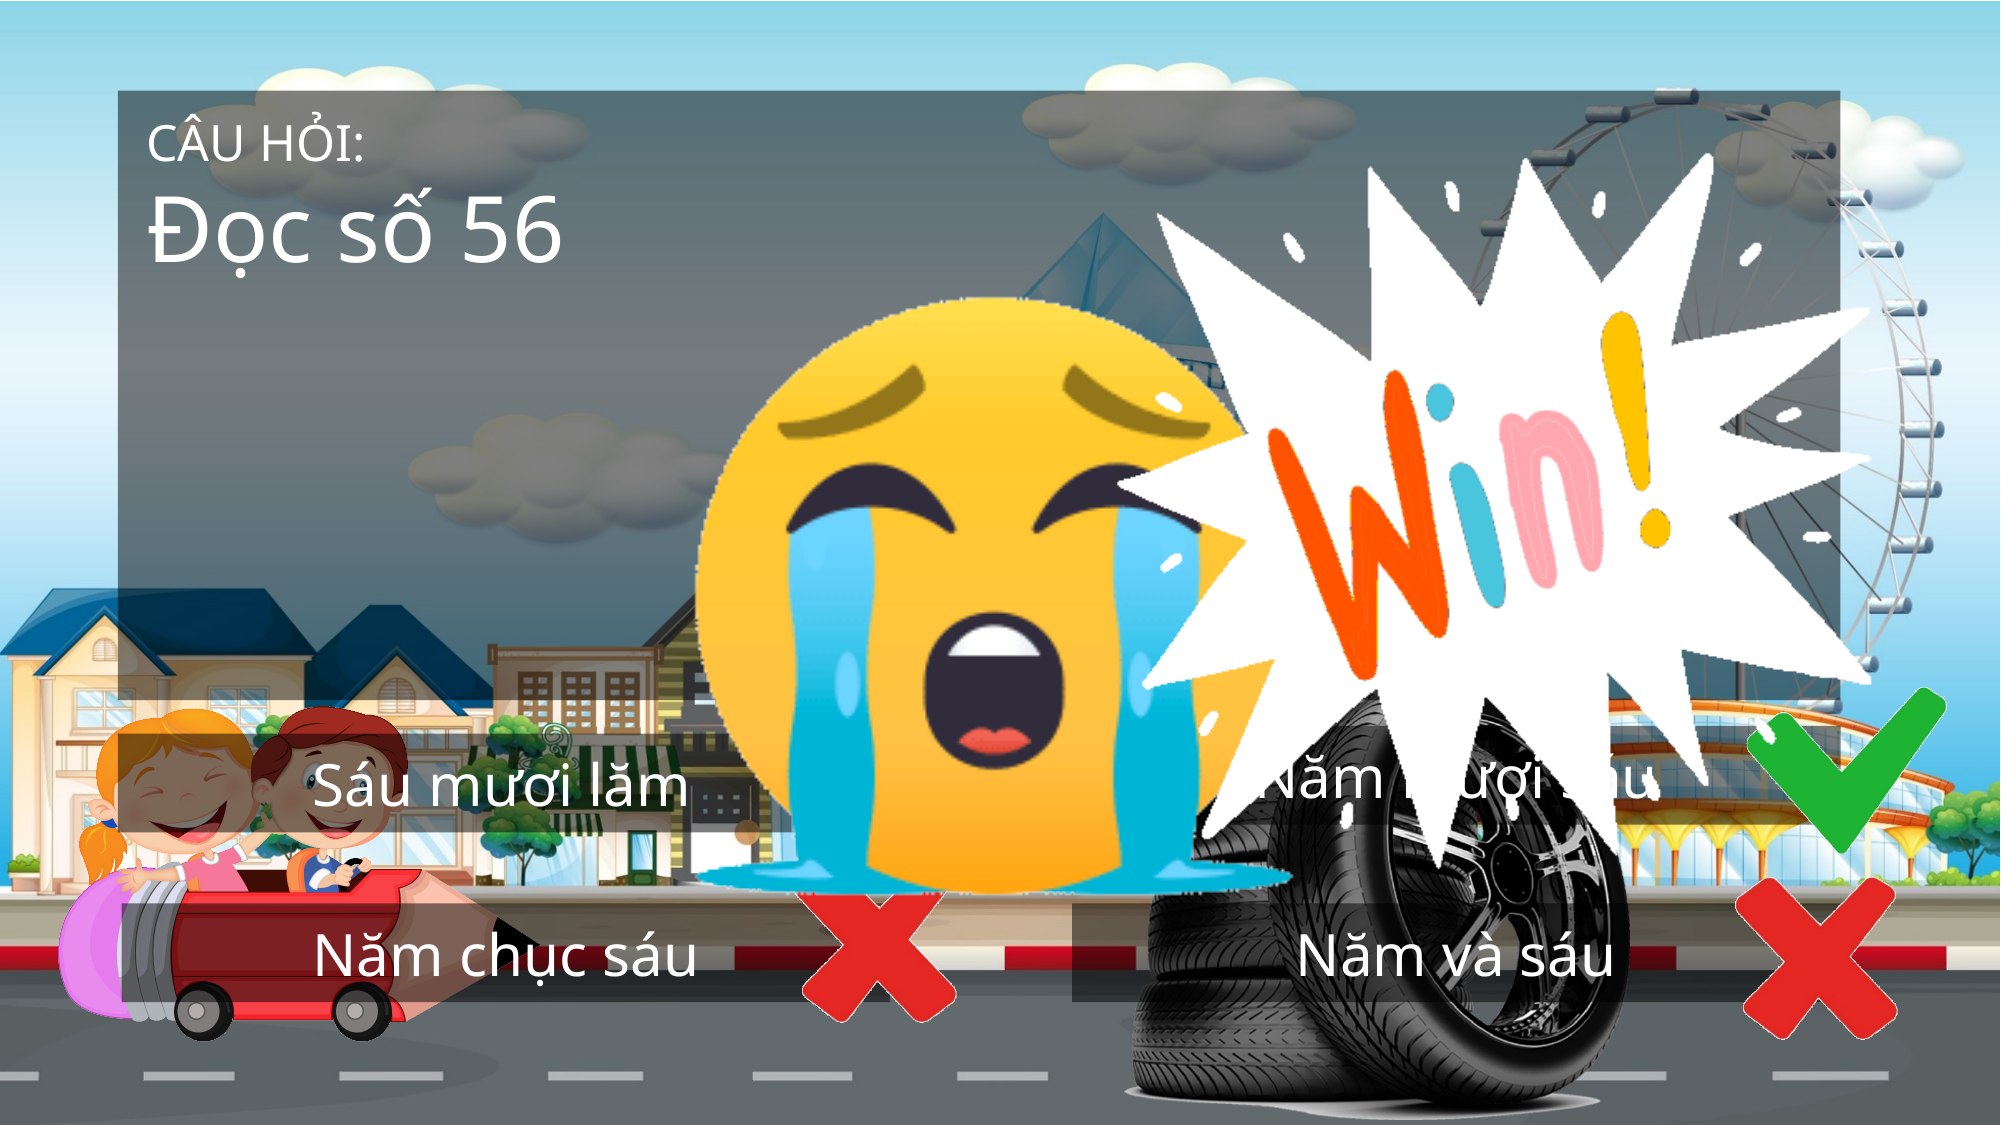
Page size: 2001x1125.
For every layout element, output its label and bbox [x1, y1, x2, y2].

picture [631, 127, 1953, 1120]
text_box [0, 0, 2000, 1125]
picture [44, 706, 544, 1048]
